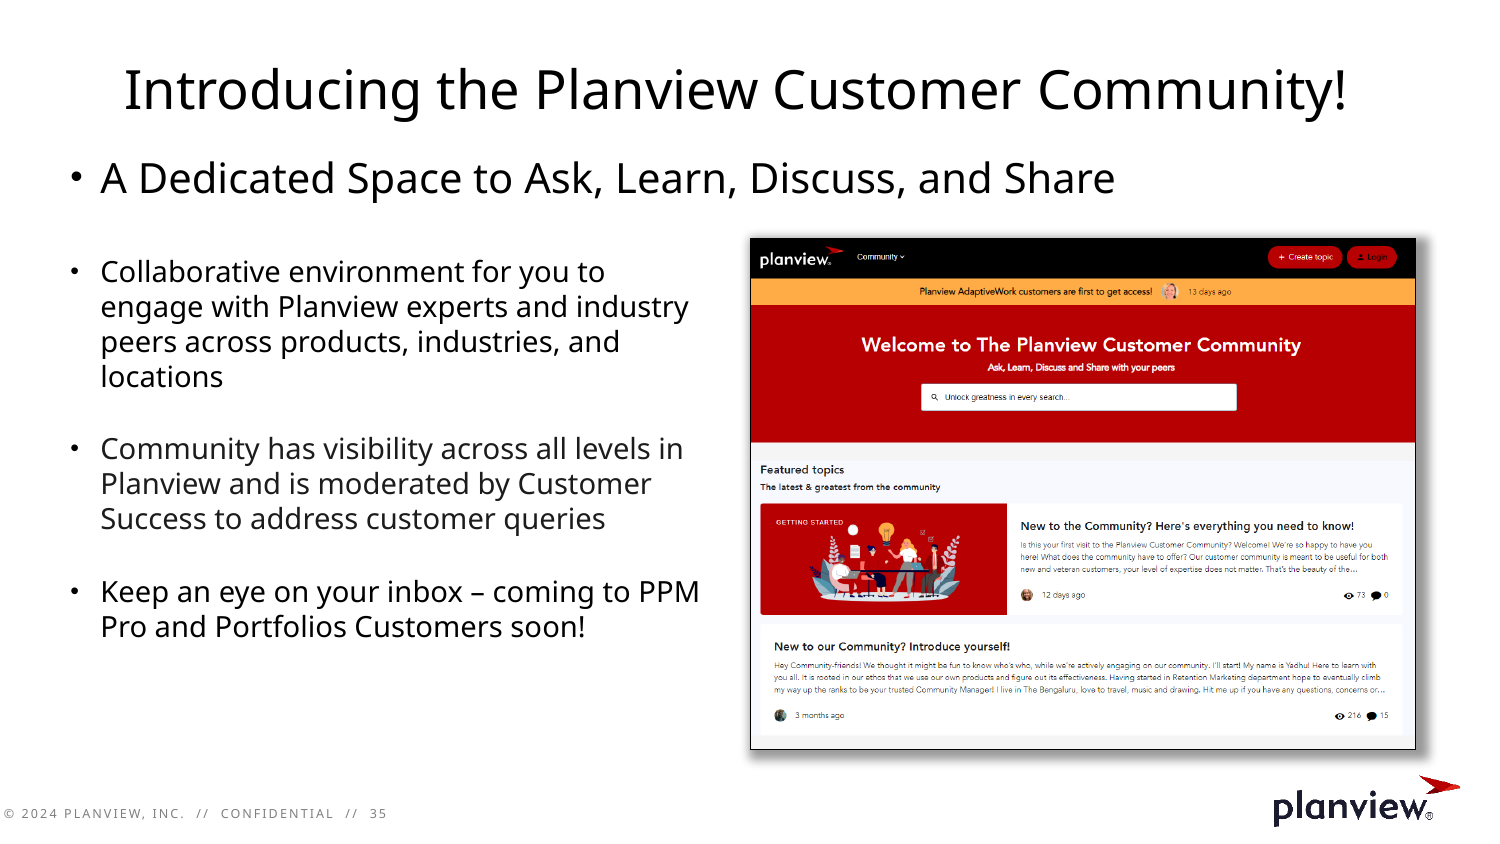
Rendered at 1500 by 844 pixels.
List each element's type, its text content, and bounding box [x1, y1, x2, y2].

list A Dedicated Space to Ask, Learn, Discuss, and Share [55, 137, 1440, 239]
picture [749, 238, 1416, 750]
text_box Collaborative environment for you to engage with Planview experts and industry peers across products, industries, and locations Community has visibility across all levels in Planview and is moderated by Customer Success to address customer queries Keep an eye on your inbox – coming to PPM Pro and Portfolios Customers soon! [55, 238, 717, 768]
picture [1274, 775, 1461, 827]
title Introducing the Planview Customer Community! [32, 47, 1440, 137]
